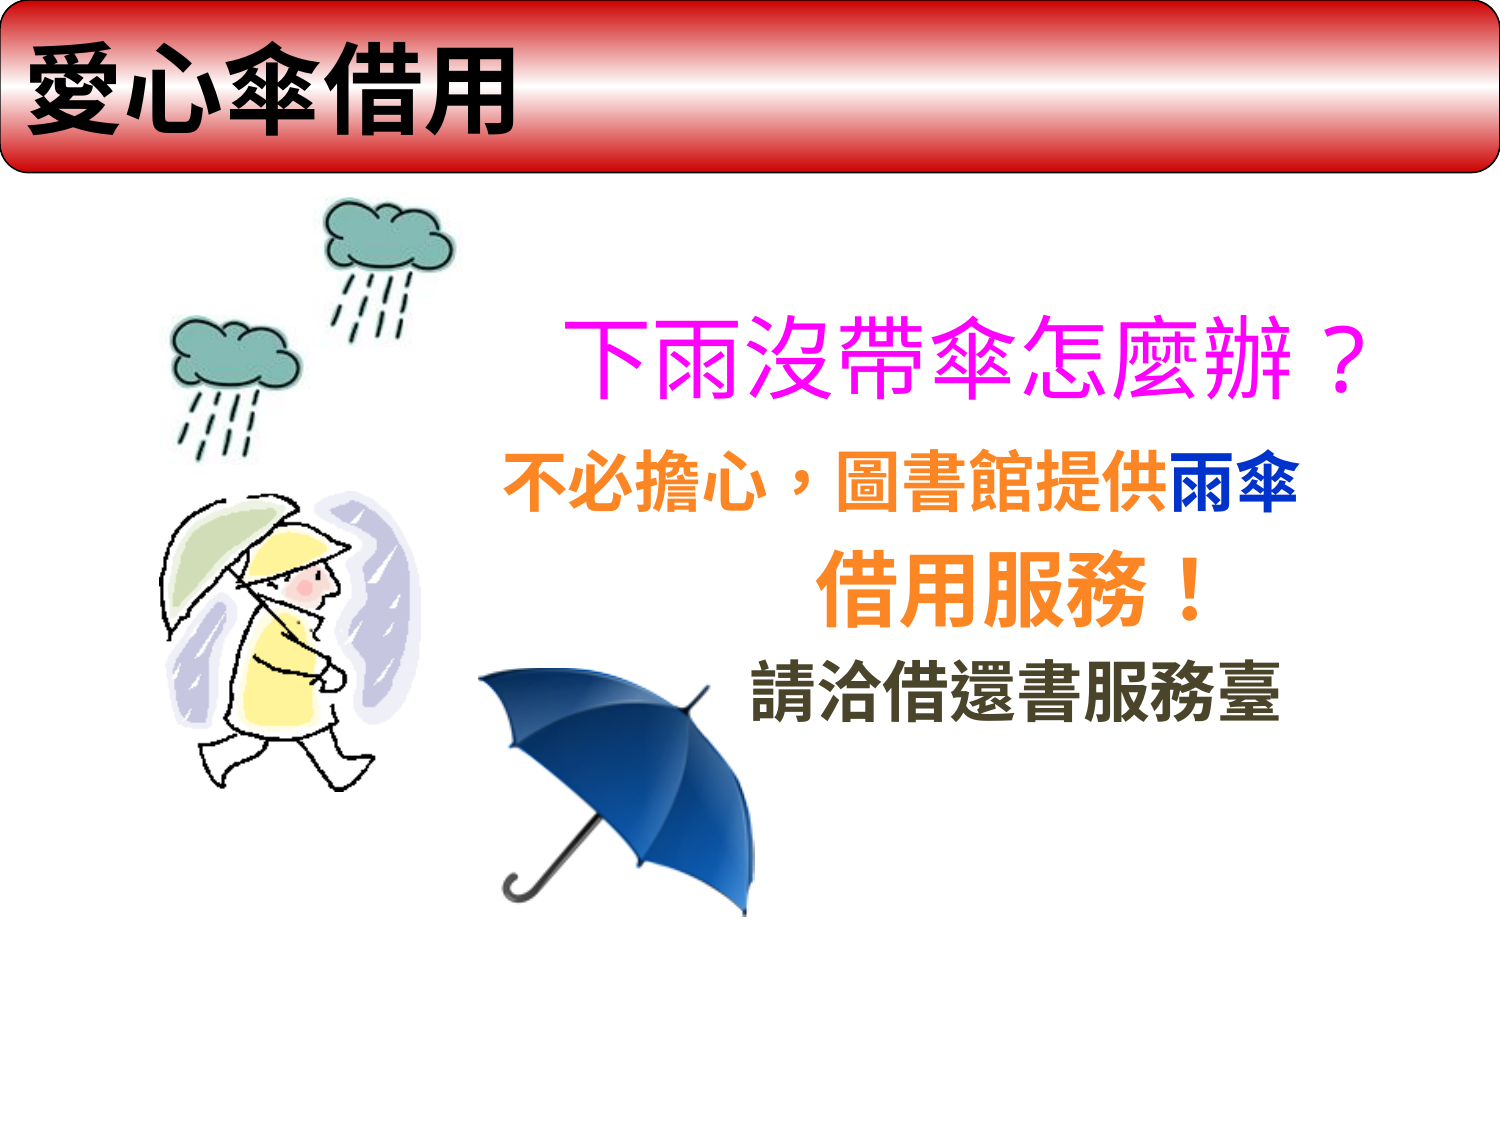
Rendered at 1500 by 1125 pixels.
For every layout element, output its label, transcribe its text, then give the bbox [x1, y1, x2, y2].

picture [478, 668, 755, 918]
title 下雨沒帶傘怎麼辦? [336, 208, 1450, 504]
picture [312, 195, 464, 347]
picture [159, 314, 310, 465]
picture [159, 491, 421, 792]
text_box 愛心傘借用 [0, 0, 1500, 173]
subtitle 不必擔心，圖書館提供雨傘 借用服務！ 請洽借還書服務臺 [395, 432, 1424, 953]
